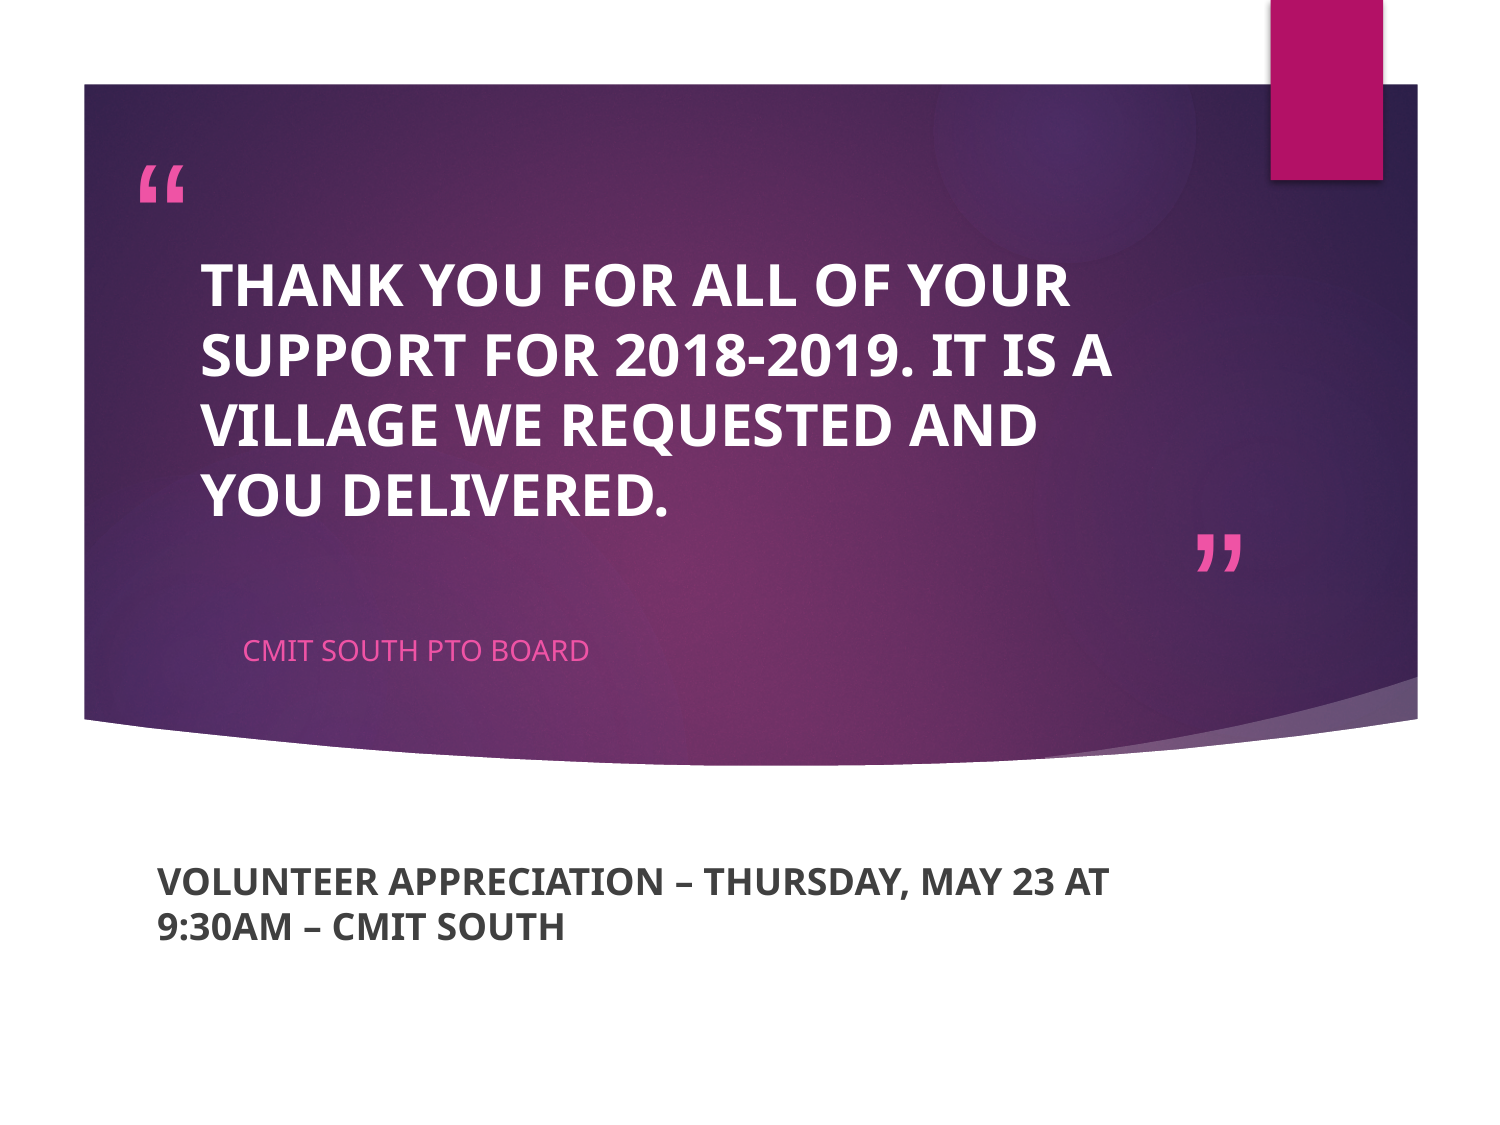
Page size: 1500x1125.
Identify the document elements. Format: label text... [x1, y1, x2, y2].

list CMIT SOUTH PTO BOARD [227, 624, 1154, 680]
list VOLUNTEER APPRECIATION – THURSDAY, MAY 23 AT 9:30AM – CMIT SOUTH [142, 820, 1183, 987]
title THANK YOU FOR ALL OF YOUR SUPPORT FOR 2018-2019. IT IS A VILLAGE WE REQUESTED AND YOU DELIVERED. [185, 152, 1196, 625]
